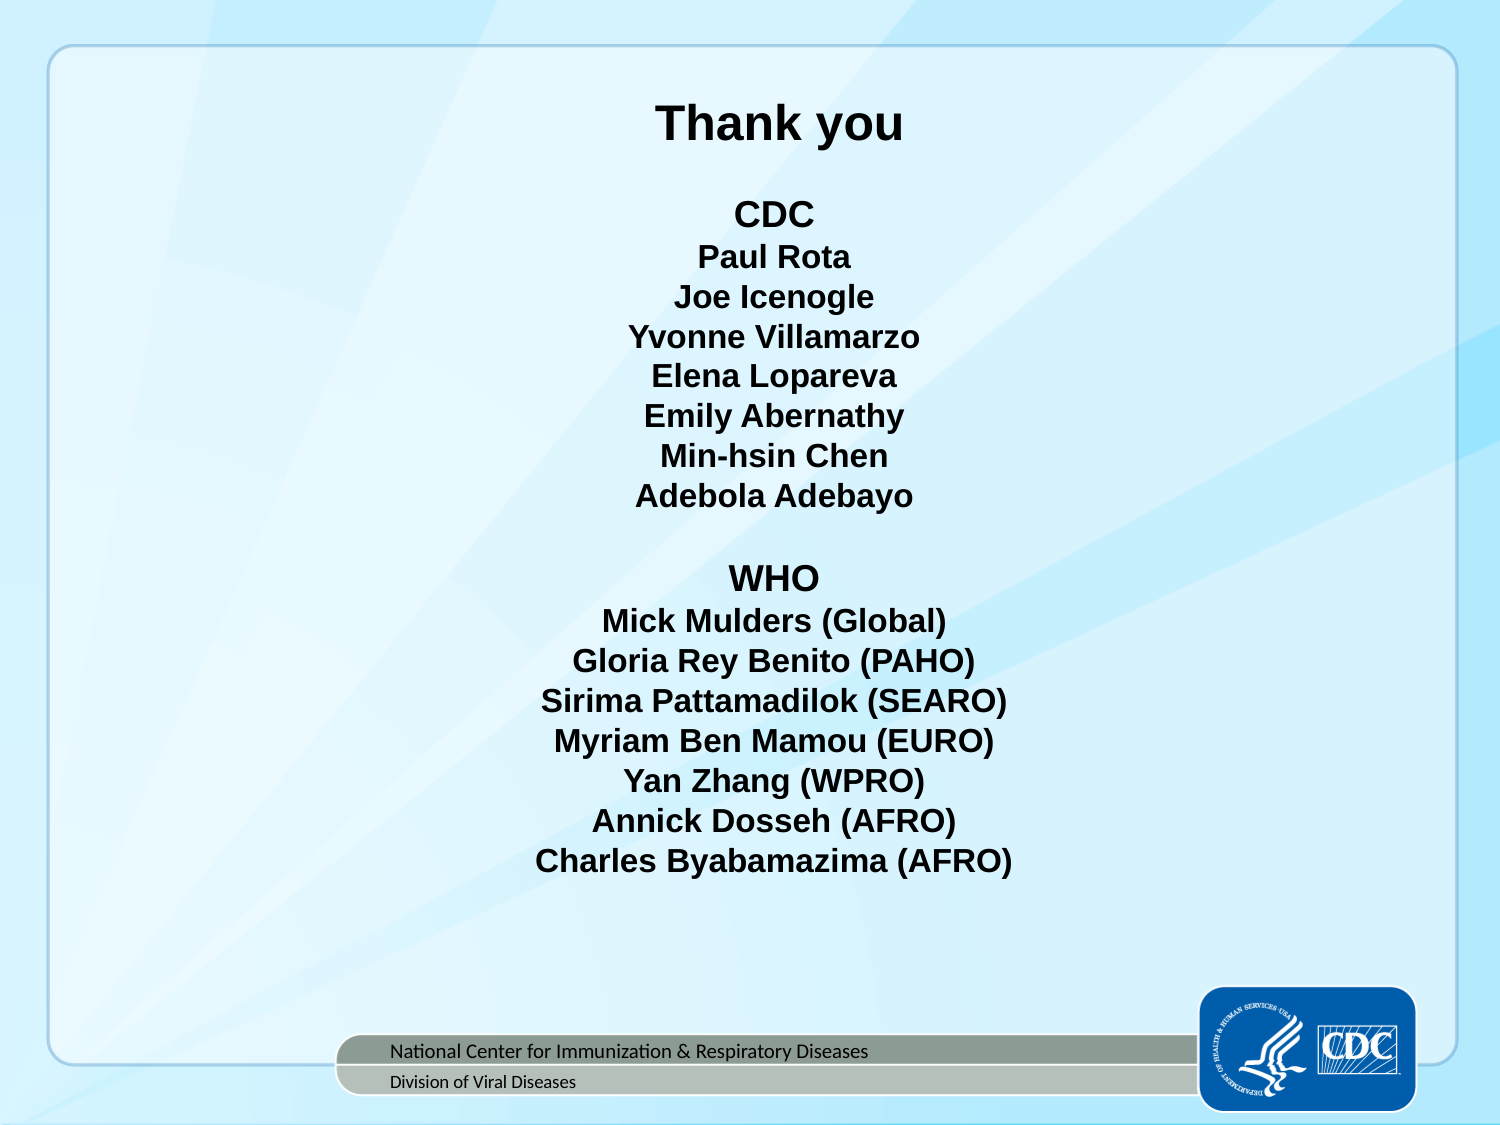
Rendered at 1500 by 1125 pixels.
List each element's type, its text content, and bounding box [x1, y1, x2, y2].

list Division of Viral Diseases [375, 1061, 1213, 1100]
text_box Thank you [640, 82, 920, 158]
text_box CDC Paul Rota Joe Icenogle Yvonne Villamarzo Elena Lopareva Emily Abernathy Min-hsin Chen Adebola Adebayo WHO Mick Mulders (Global) Gloria Rey Benito (PAHO) Sirima Pattamadilok (SEARO) Myriam Ben Mamou (EURO) Yan Zhang (WPRO) Annick Dosseh (AFRO) Charles Byabamazima (AFRO) [116, 182, 1432, 887]
picture [0, 0, 1500, 1125]
list National Center for Immunization & Respiratory Diseases [375, 1030, 1213, 1061]
